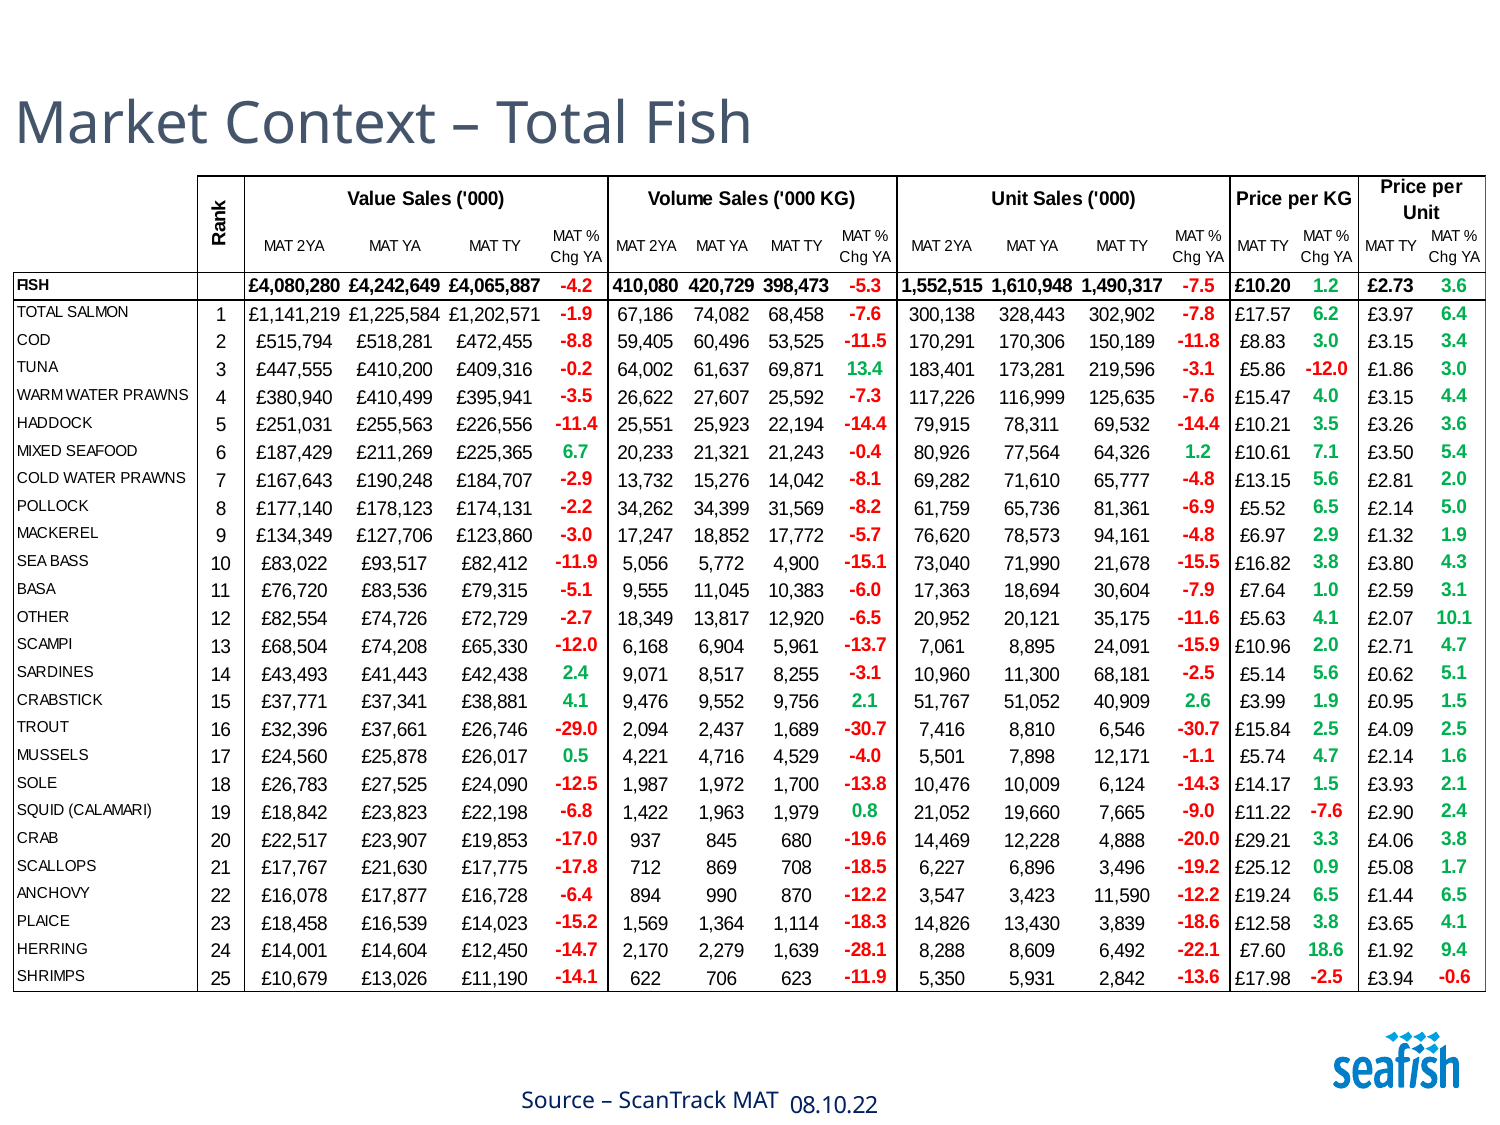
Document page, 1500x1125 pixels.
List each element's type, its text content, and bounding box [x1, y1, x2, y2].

picture [12, 175, 1487, 993]
text_box Market Context – Total Fish [0, 78, 1459, 145]
picture [785, 1085, 1050, 1117]
text_box Source – ScanTrack MAT [315, 1078, 800, 1121]
